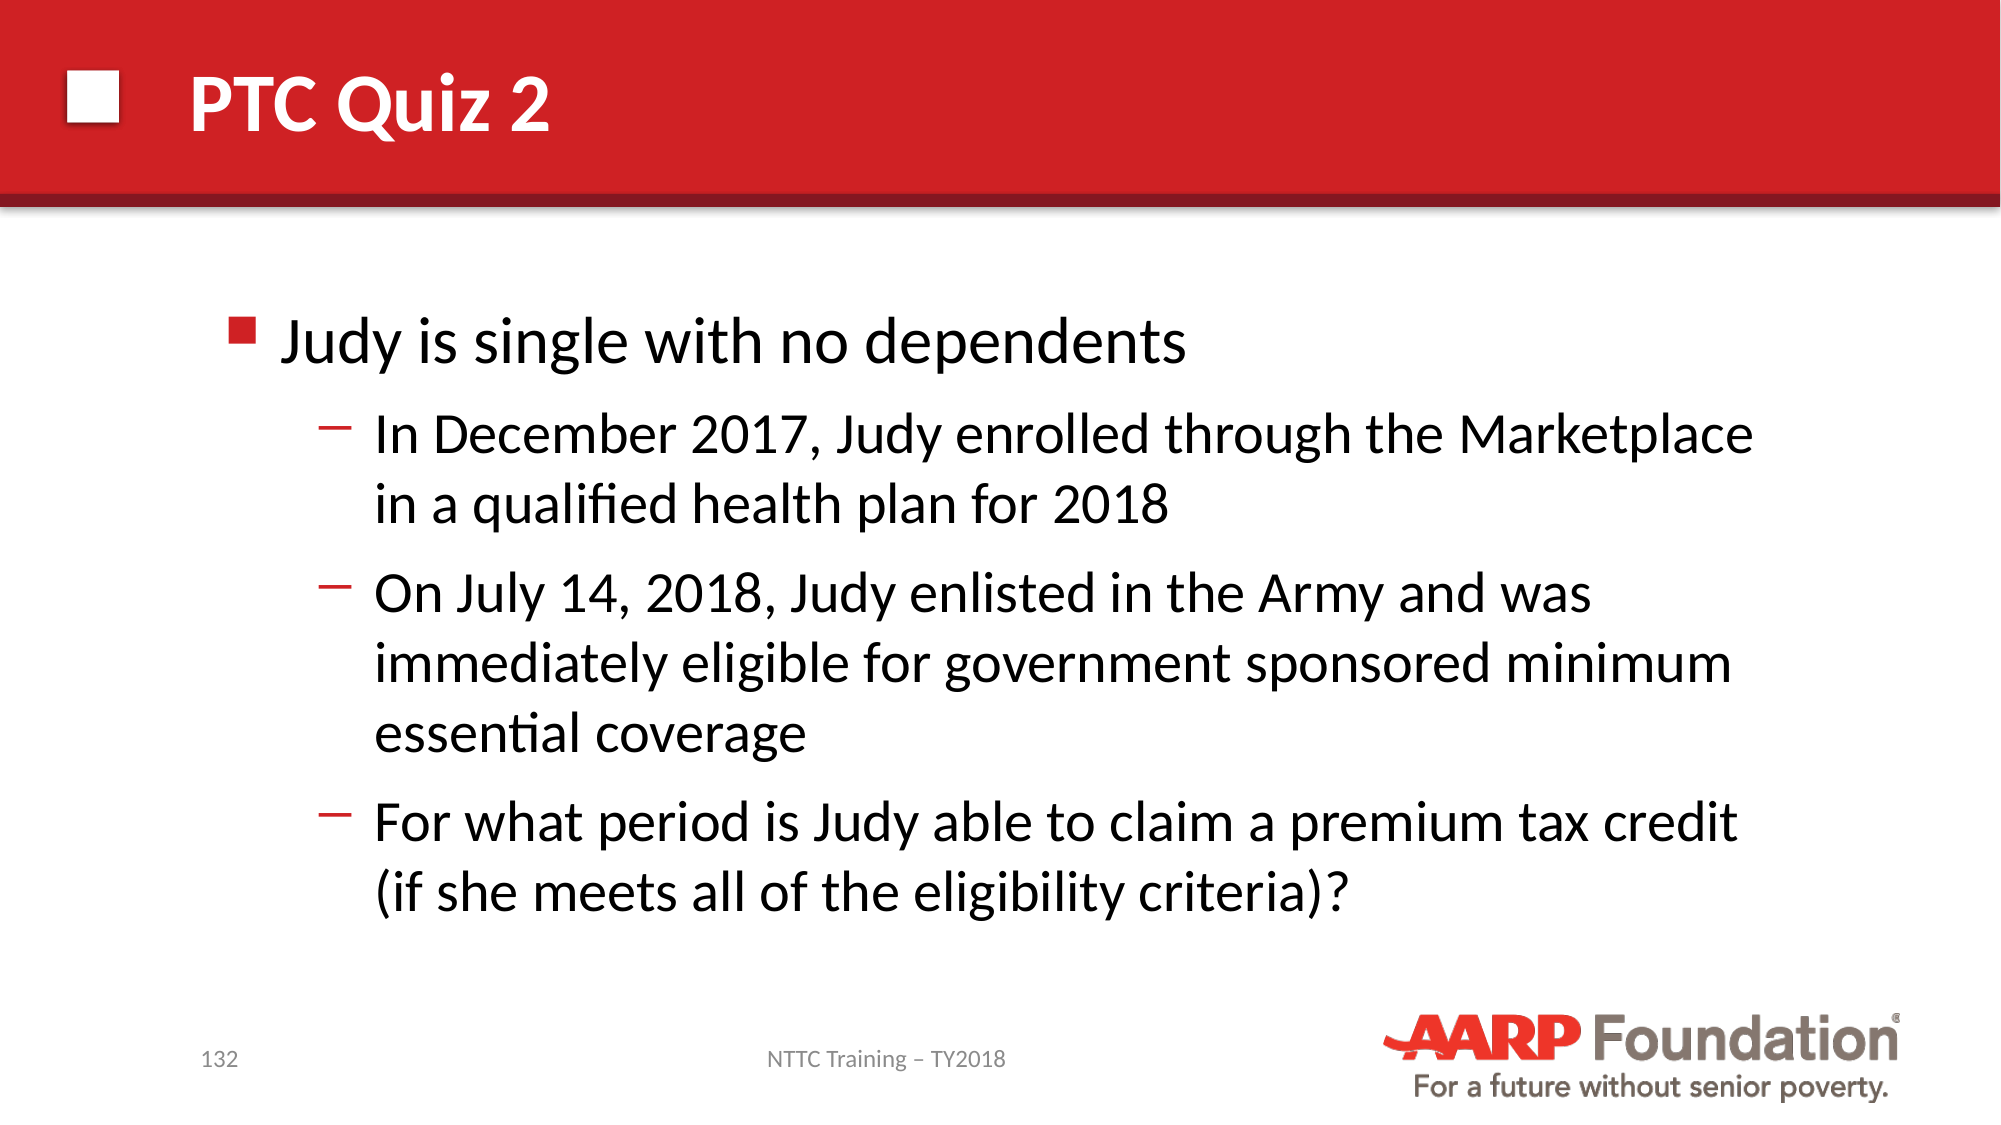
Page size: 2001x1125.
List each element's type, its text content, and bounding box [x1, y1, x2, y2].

list Judy is single with no dependents In December 2017, Judy enrolled through the Marketplace in a qualified health plan for 2018 On July 14, 2018, Judy enlisted in the Army and was immediately eligible for government sponsored minimum essential coverage For what period is Judy able to claim a premium tax credit (if she meets all of the eligibility criteria)? [209, 288, 1810, 949]
footer NTTC Training – TY2018 [570, 1027, 1204, 1088]
slide_number 132 [99, 1027, 254, 1088]
title PTC Quiz 2 [174, 4, 1775, 193]
